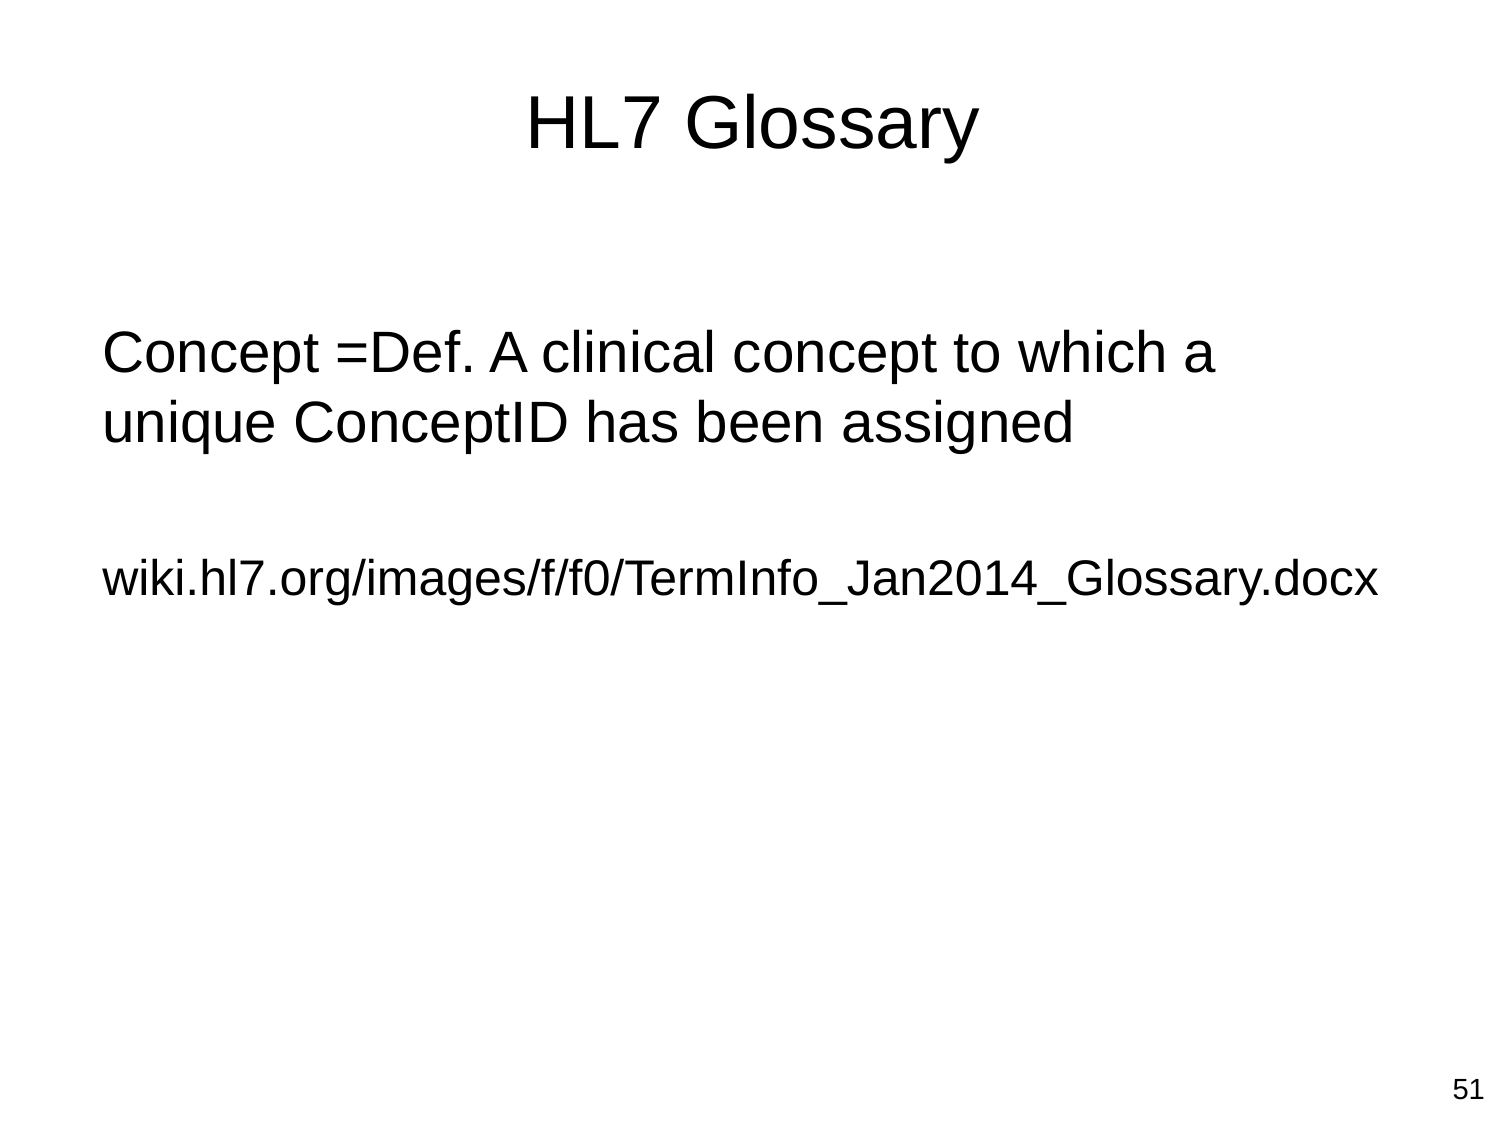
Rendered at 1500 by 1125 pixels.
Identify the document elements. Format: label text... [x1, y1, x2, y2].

slide_number 51 [1188, 1049, 1500, 1125]
list Concept =Def. A clinical concept to which a unique ConceptID has been assigned wiki.hl7.org/images/f/f0/TermInfo_Jan2014_Glossary.docx [87, 224, 1413, 1000]
title HL7 Glossary [115, 24, 1391, 213]
